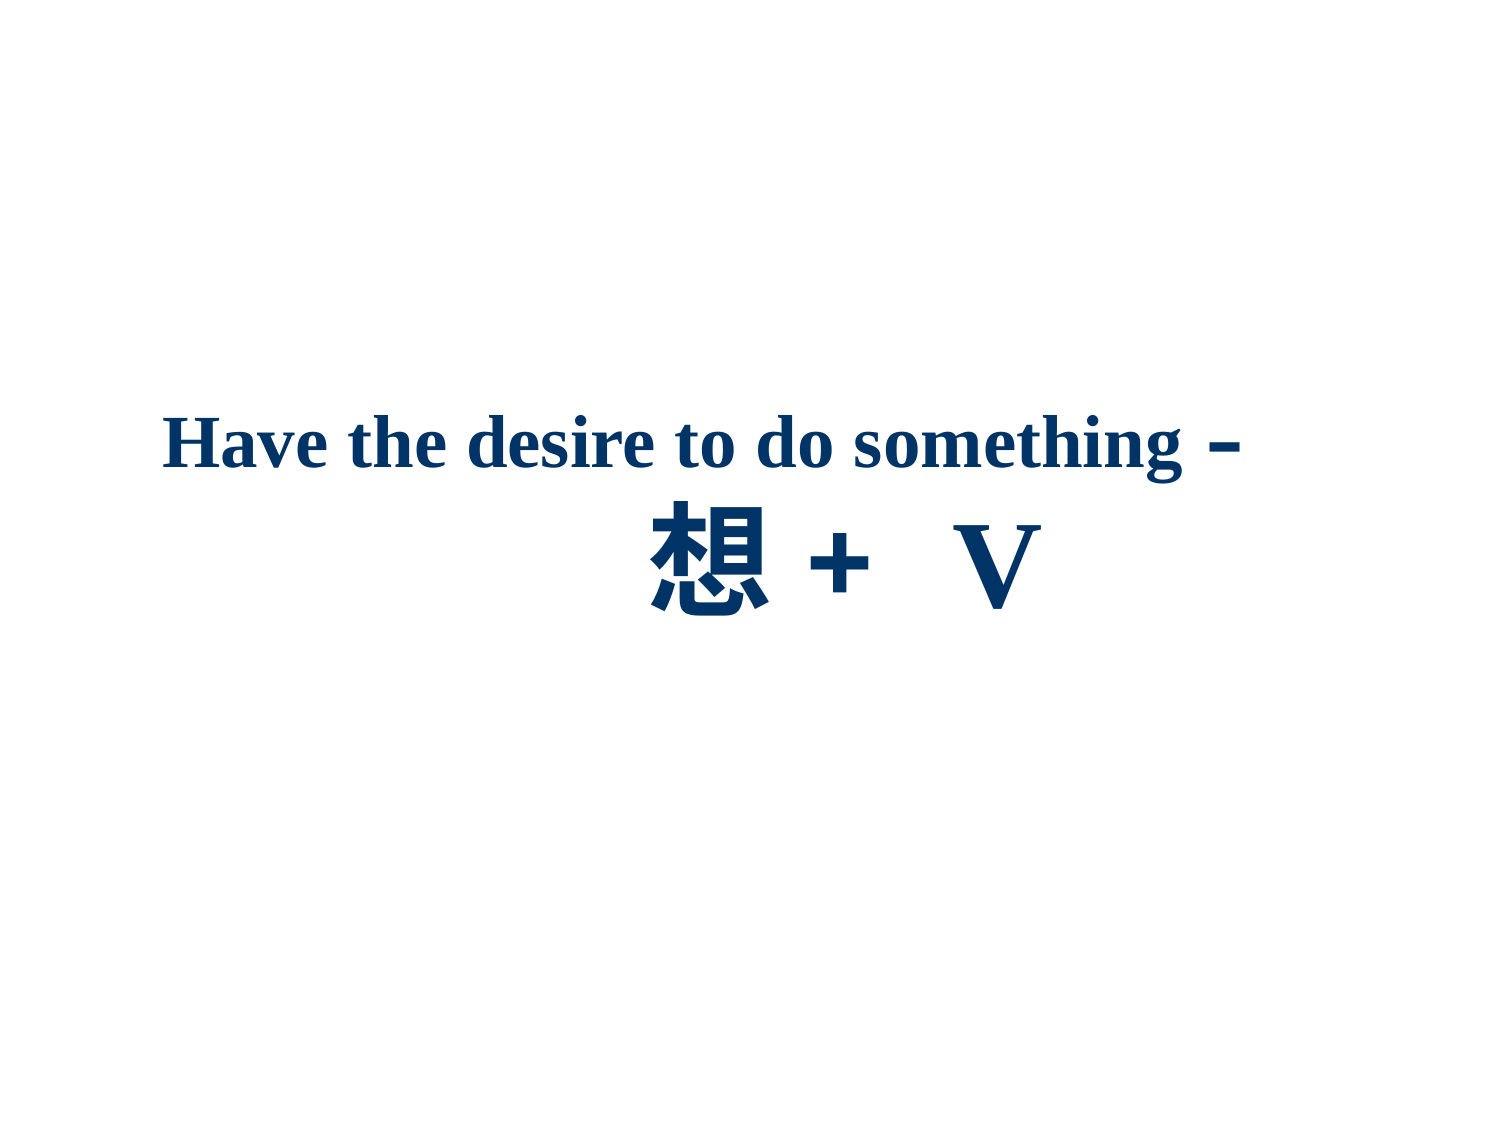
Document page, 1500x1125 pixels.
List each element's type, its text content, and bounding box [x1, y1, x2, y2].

text_box Have the desire to do something – 想+ V [147, 385, 1500, 640]
